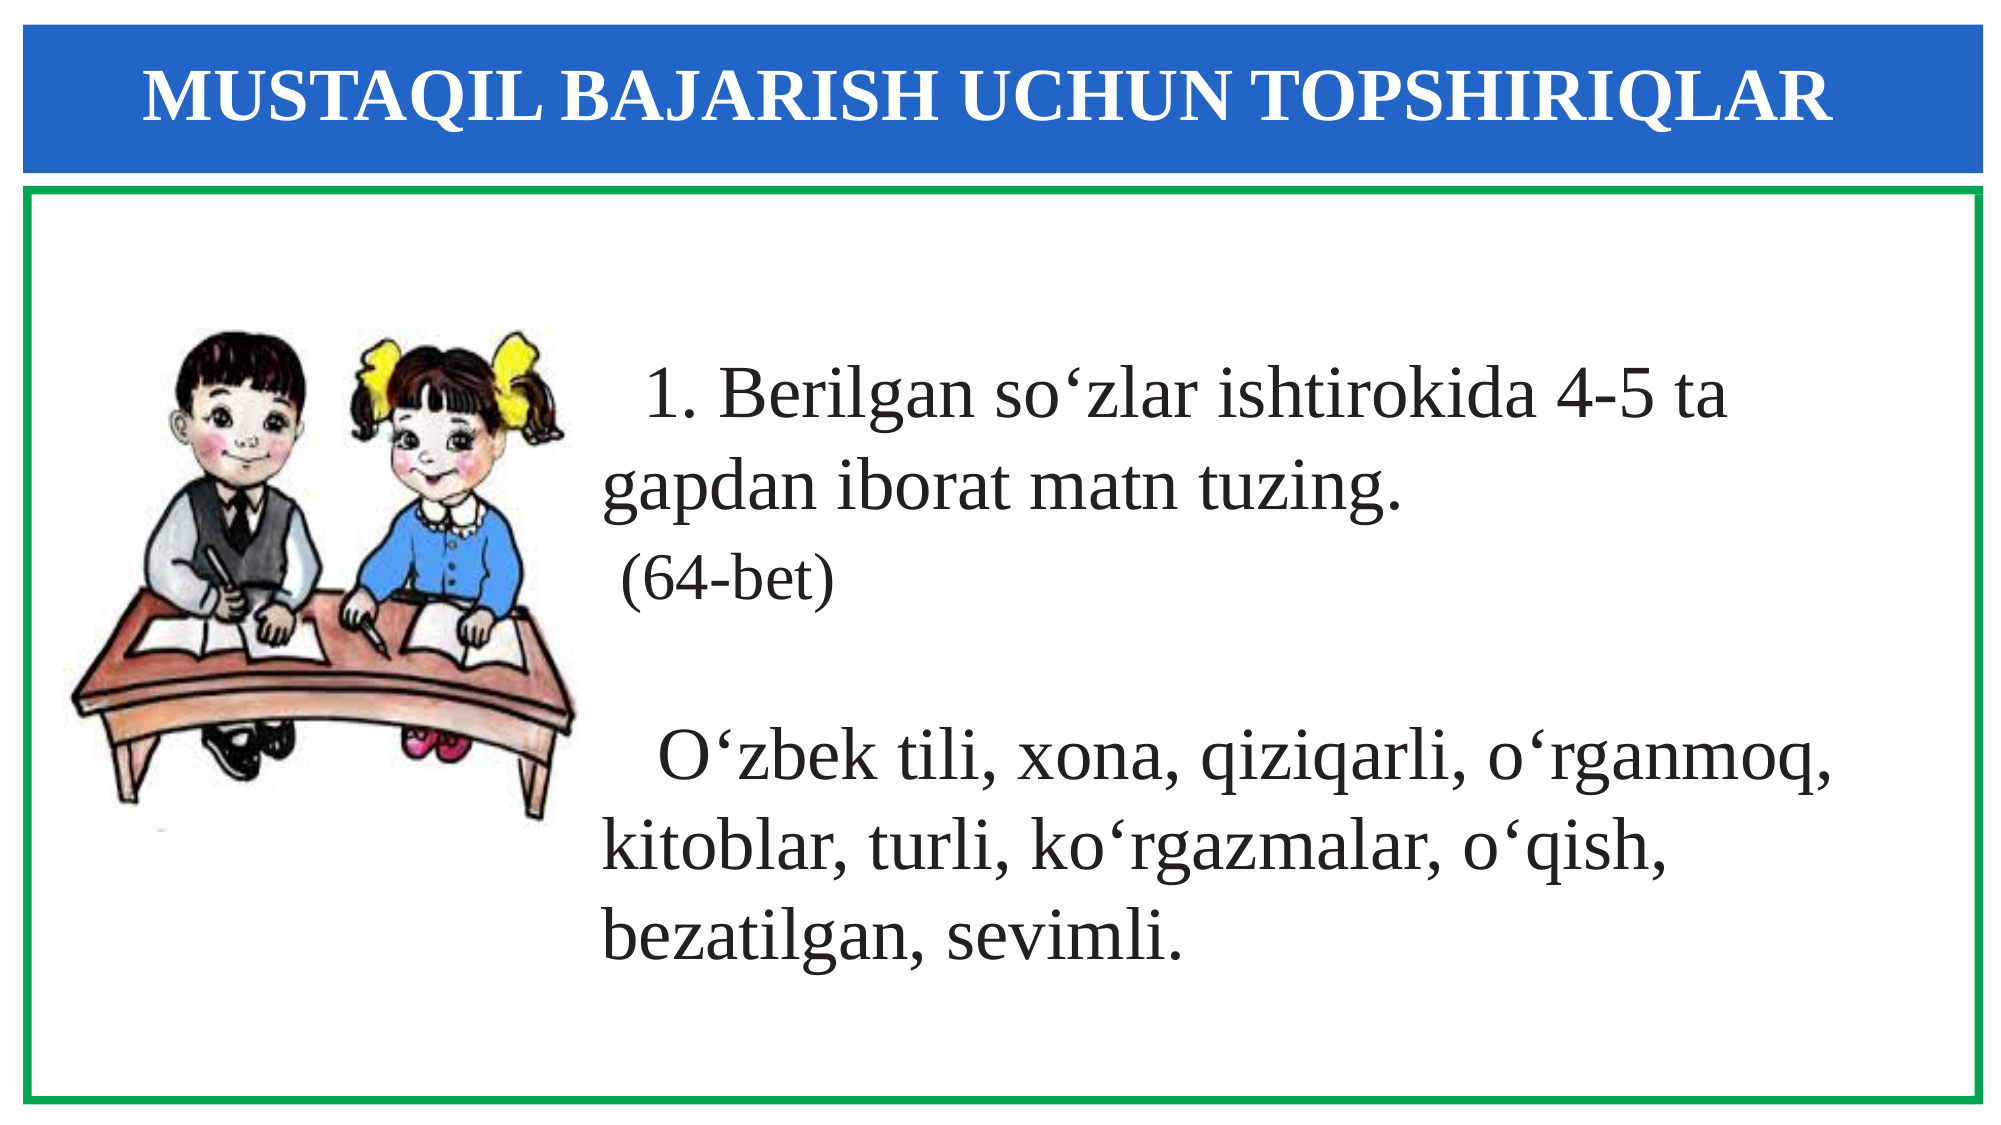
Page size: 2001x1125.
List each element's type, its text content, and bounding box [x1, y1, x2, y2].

list 1. Berilgan so‘zlar ishtirokida 4-5 ta gapdan iborat matn tuzing. (64-bet) O‘zbek tili, xona, qiziqarli, o‘rganmoq, kitoblar, turli, ko‘rgazmalar, o‘qish, bezatilgan, sevimli. [601, 234, 1973, 1073]
picture [62, 327, 579, 833]
title MUSTAQIL BAJARISH UCHUN TOPSHIRIQLAR [17, 43, 1959, 138]
